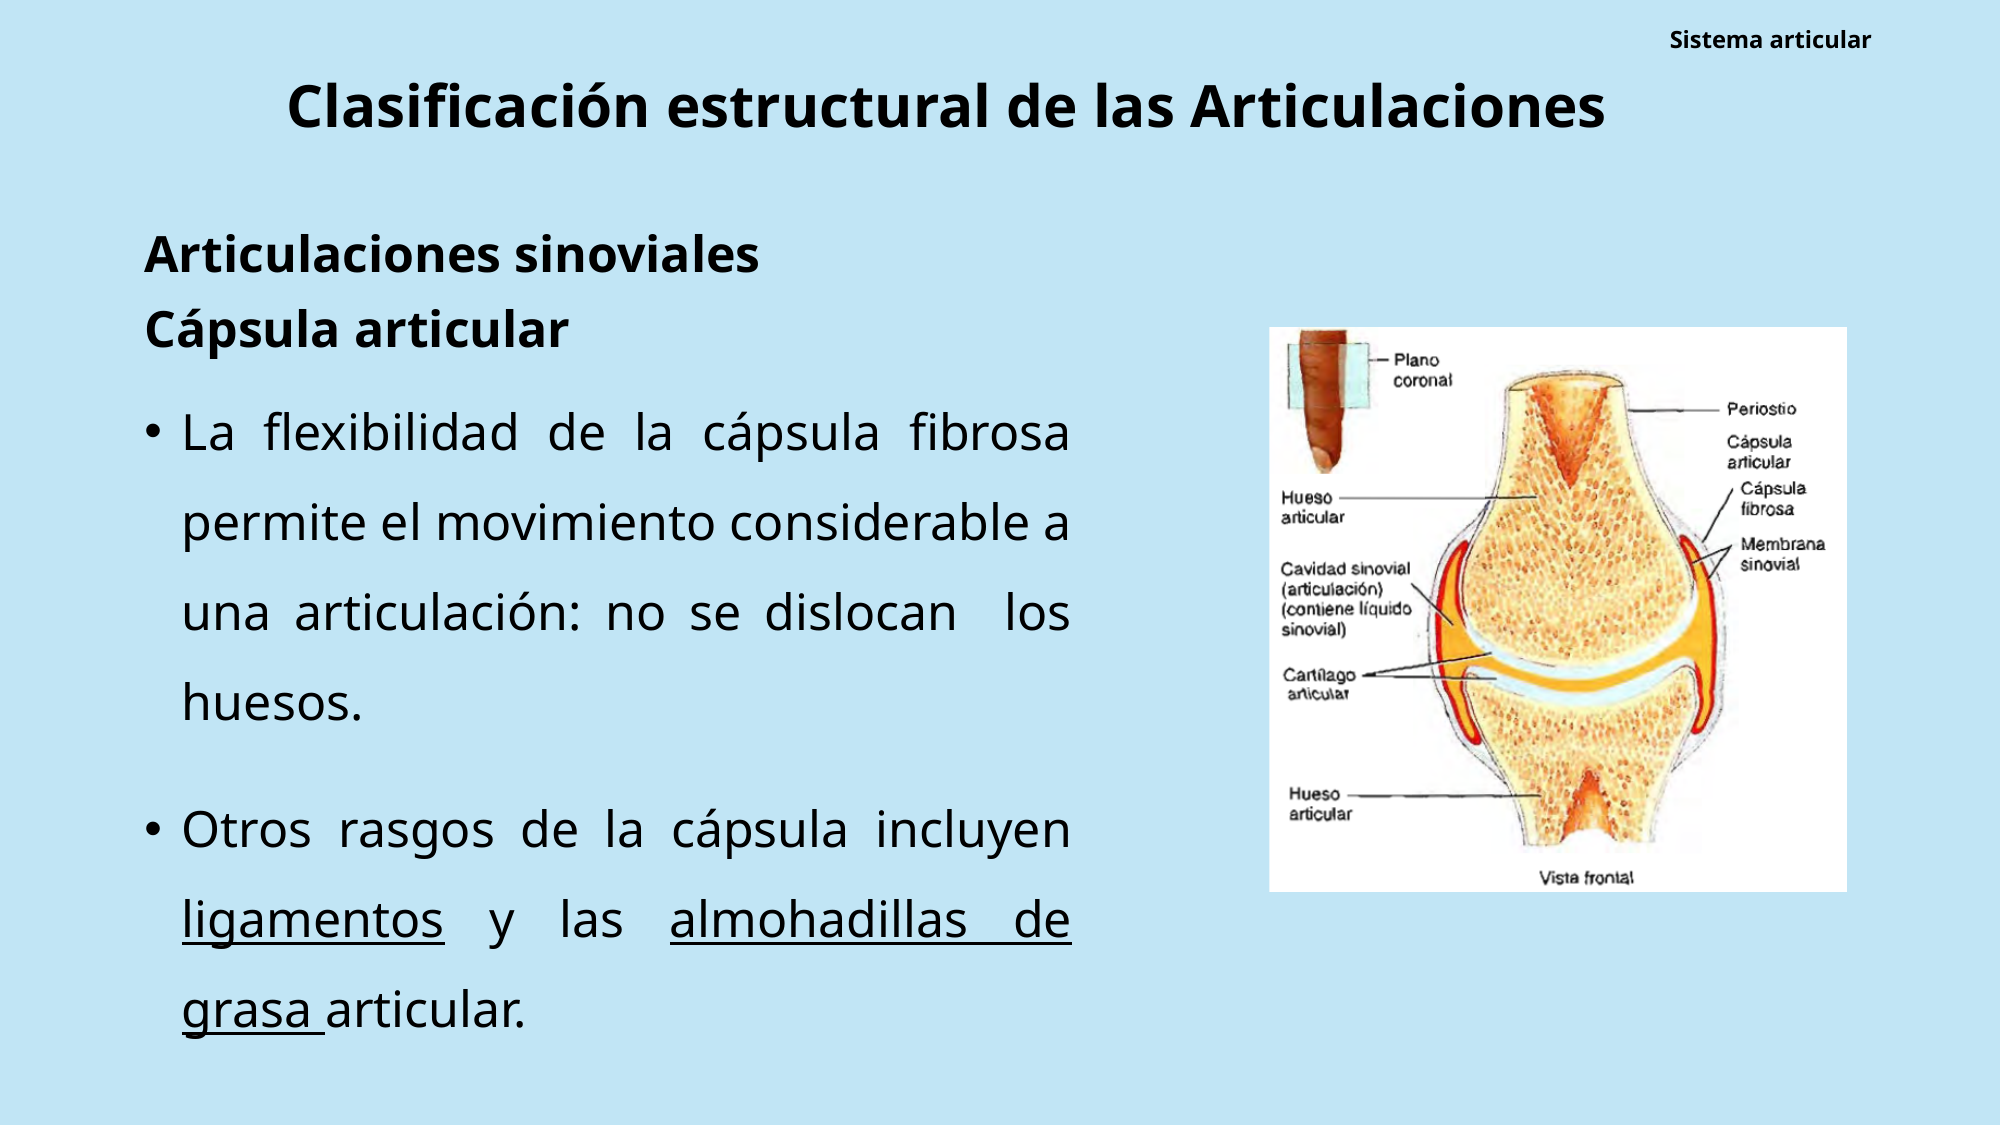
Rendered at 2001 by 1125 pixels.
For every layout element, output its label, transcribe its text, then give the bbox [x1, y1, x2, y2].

list Articulaciones sinoviales Cápsula articular La flexibilidad de la cápsula fibrosa permite el movimiento considerable a una articulación: no se dislocan los huesos. Otros rasgos de la cápsula incluyen ligamentos y las almohadillas de grasa articular. [129, 221, 1088, 842]
text_box Clasificación estructural de las Articulaciones [272, 61, 1622, 147]
title Sistema articular [1652, 20, 1888, 62]
picture [1268, 326, 1848, 893]
